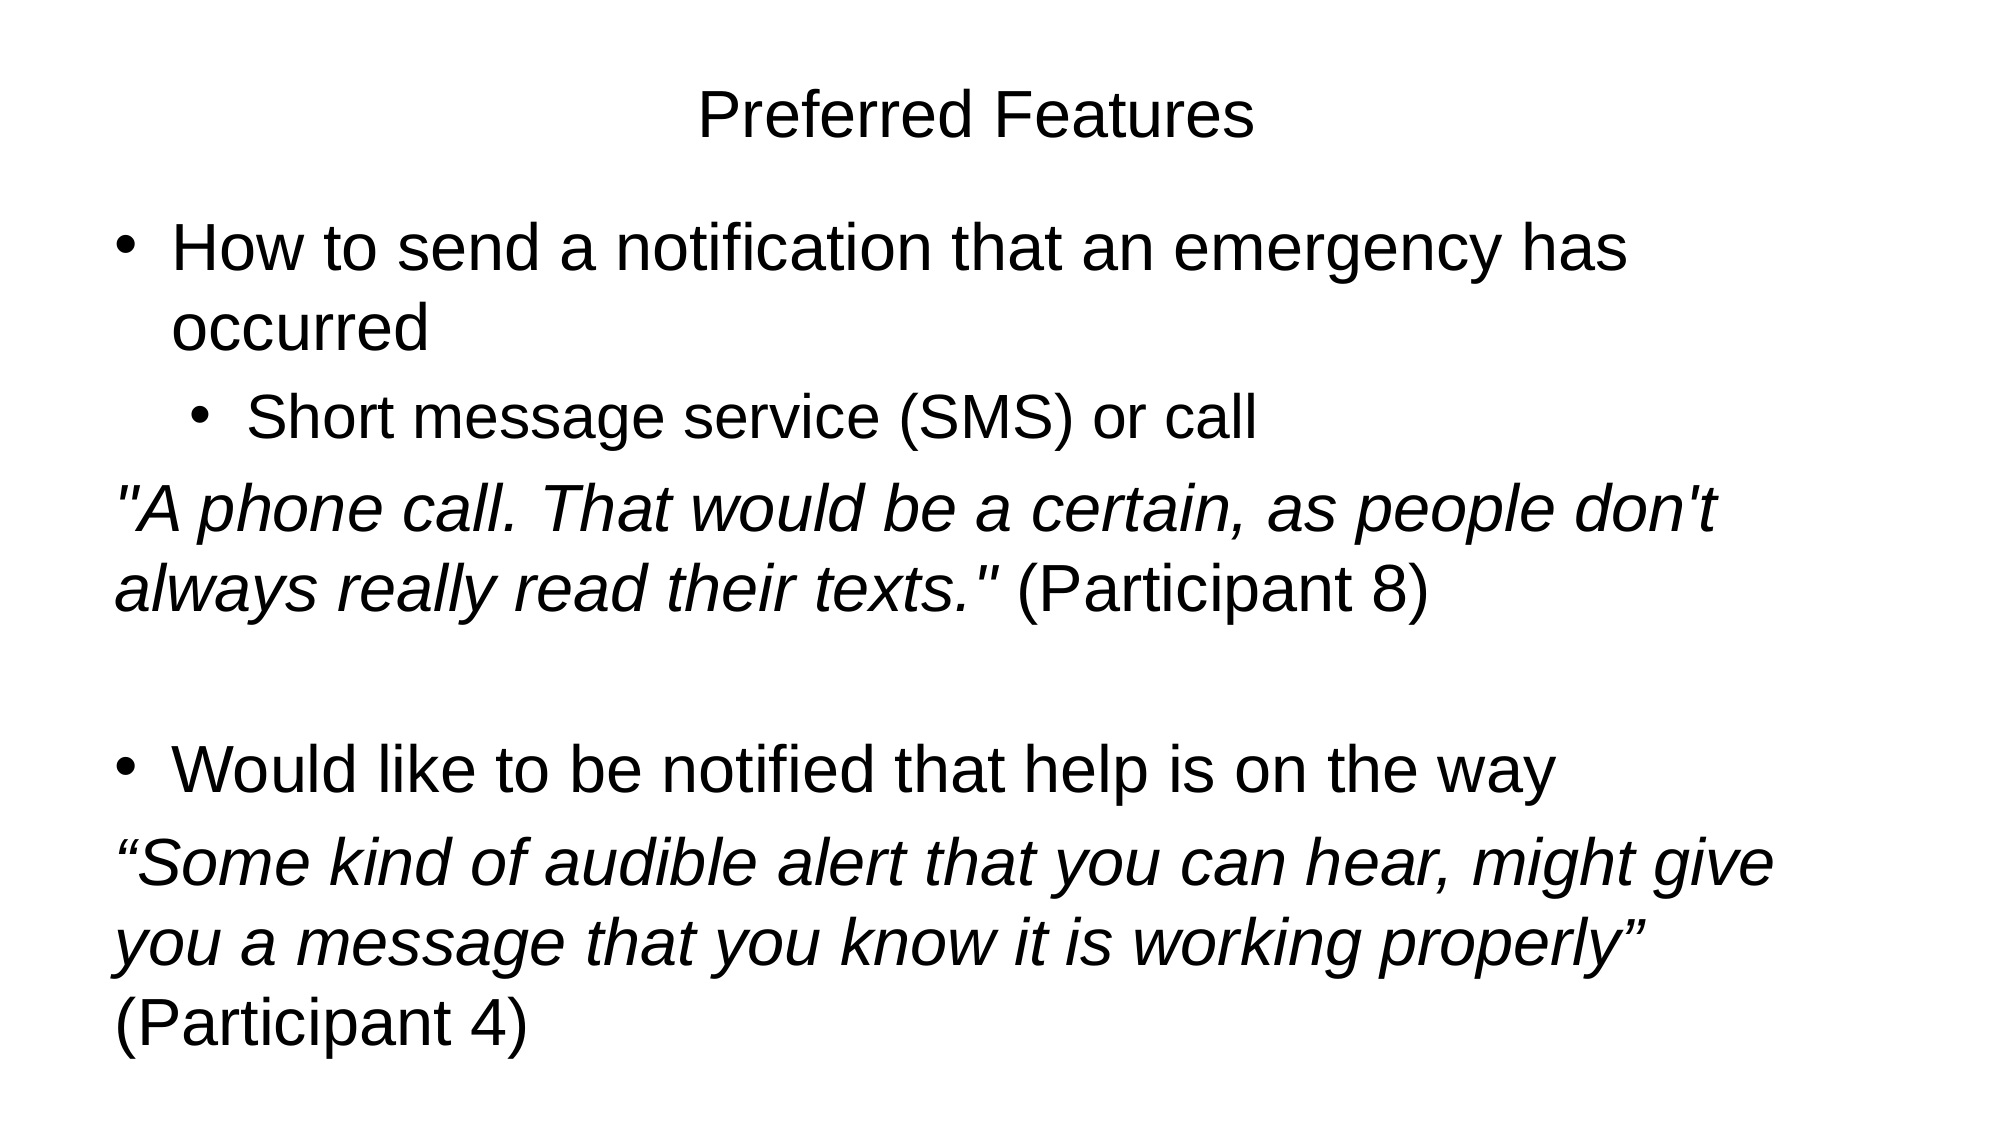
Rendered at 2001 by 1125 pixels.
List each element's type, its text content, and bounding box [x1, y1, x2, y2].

title Preferred Features [99, 46, 1910, 175]
list How to send a notification that an emergency has occurred Short message service (SMS) or call "A phone call. That would be a certain, as people don't always really read their texts." (Participant 8) Would like to be notified that help is on the way “Some kind of audible alert that you can hear, might give you a message that you know it is working properly” (Participant 4) [99, 195, 1910, 1100]
